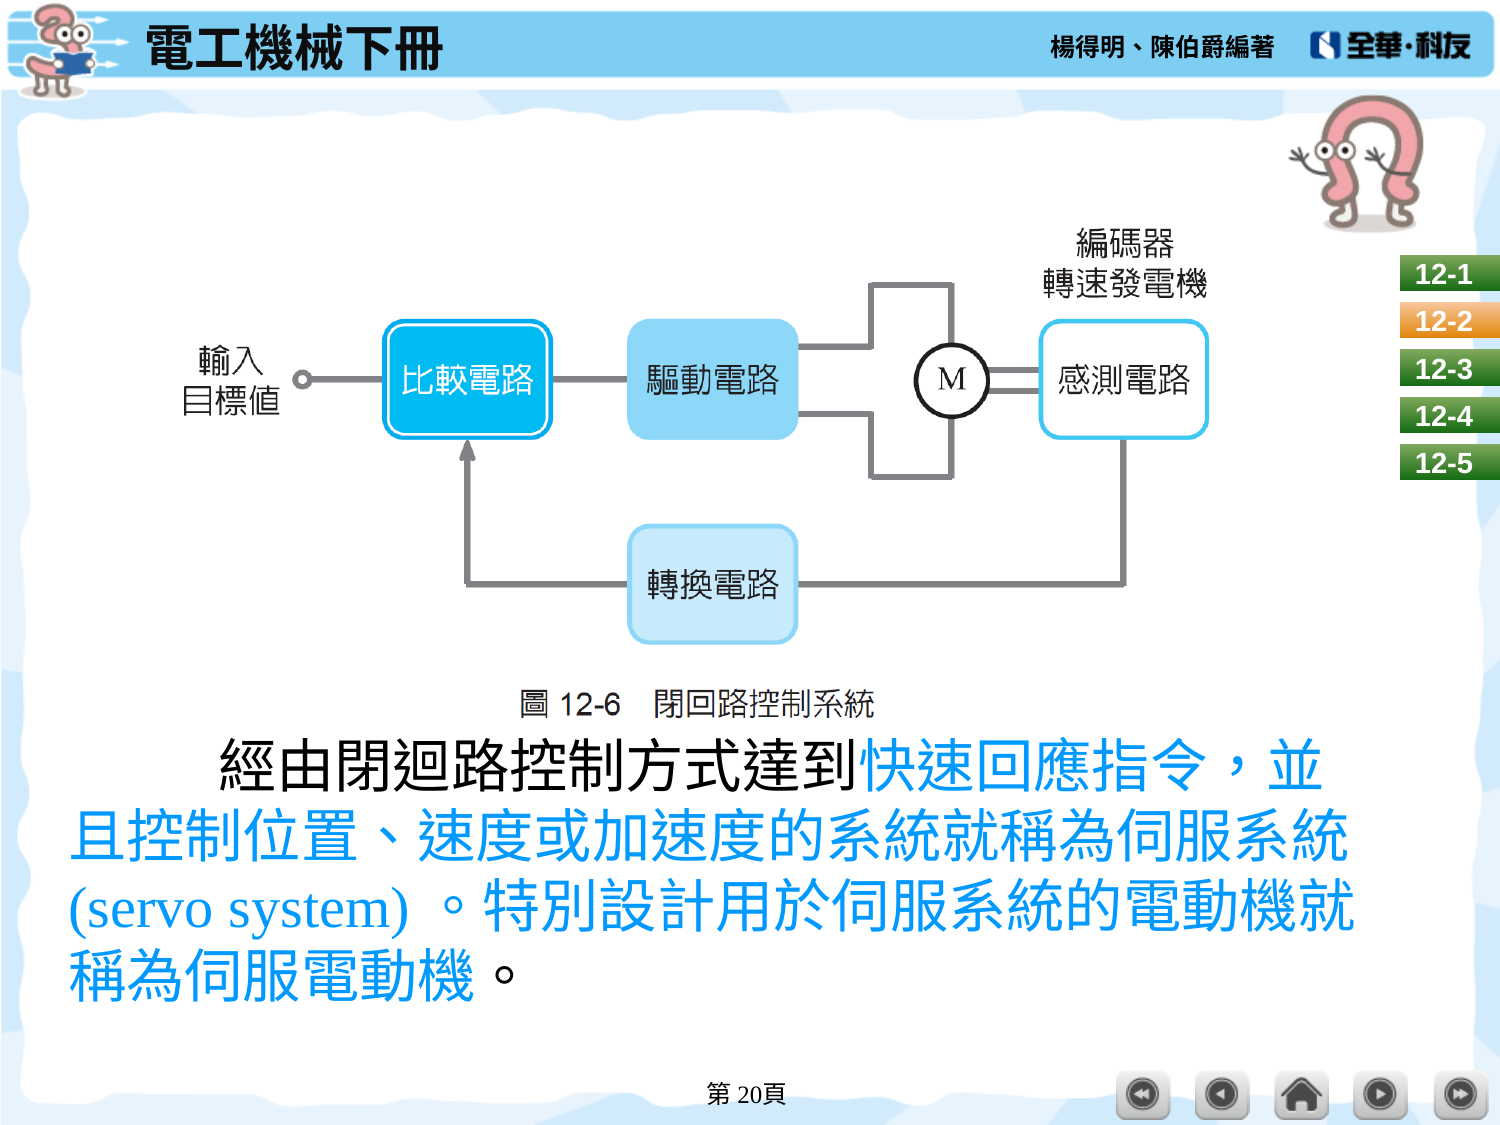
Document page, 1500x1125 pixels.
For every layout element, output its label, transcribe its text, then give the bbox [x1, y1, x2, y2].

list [170, 219, 1244, 729]
text_box 經由閉迴路控制方式達到快速回應指令，並且控制位置、速度或加速度的系統就稱為伺服系統(servo system)。特別設計用於伺服系統的電動機就稱為伺服電動機。 [53, 231, 1388, 1059]
picture [0, 0, 1500, 1125]
